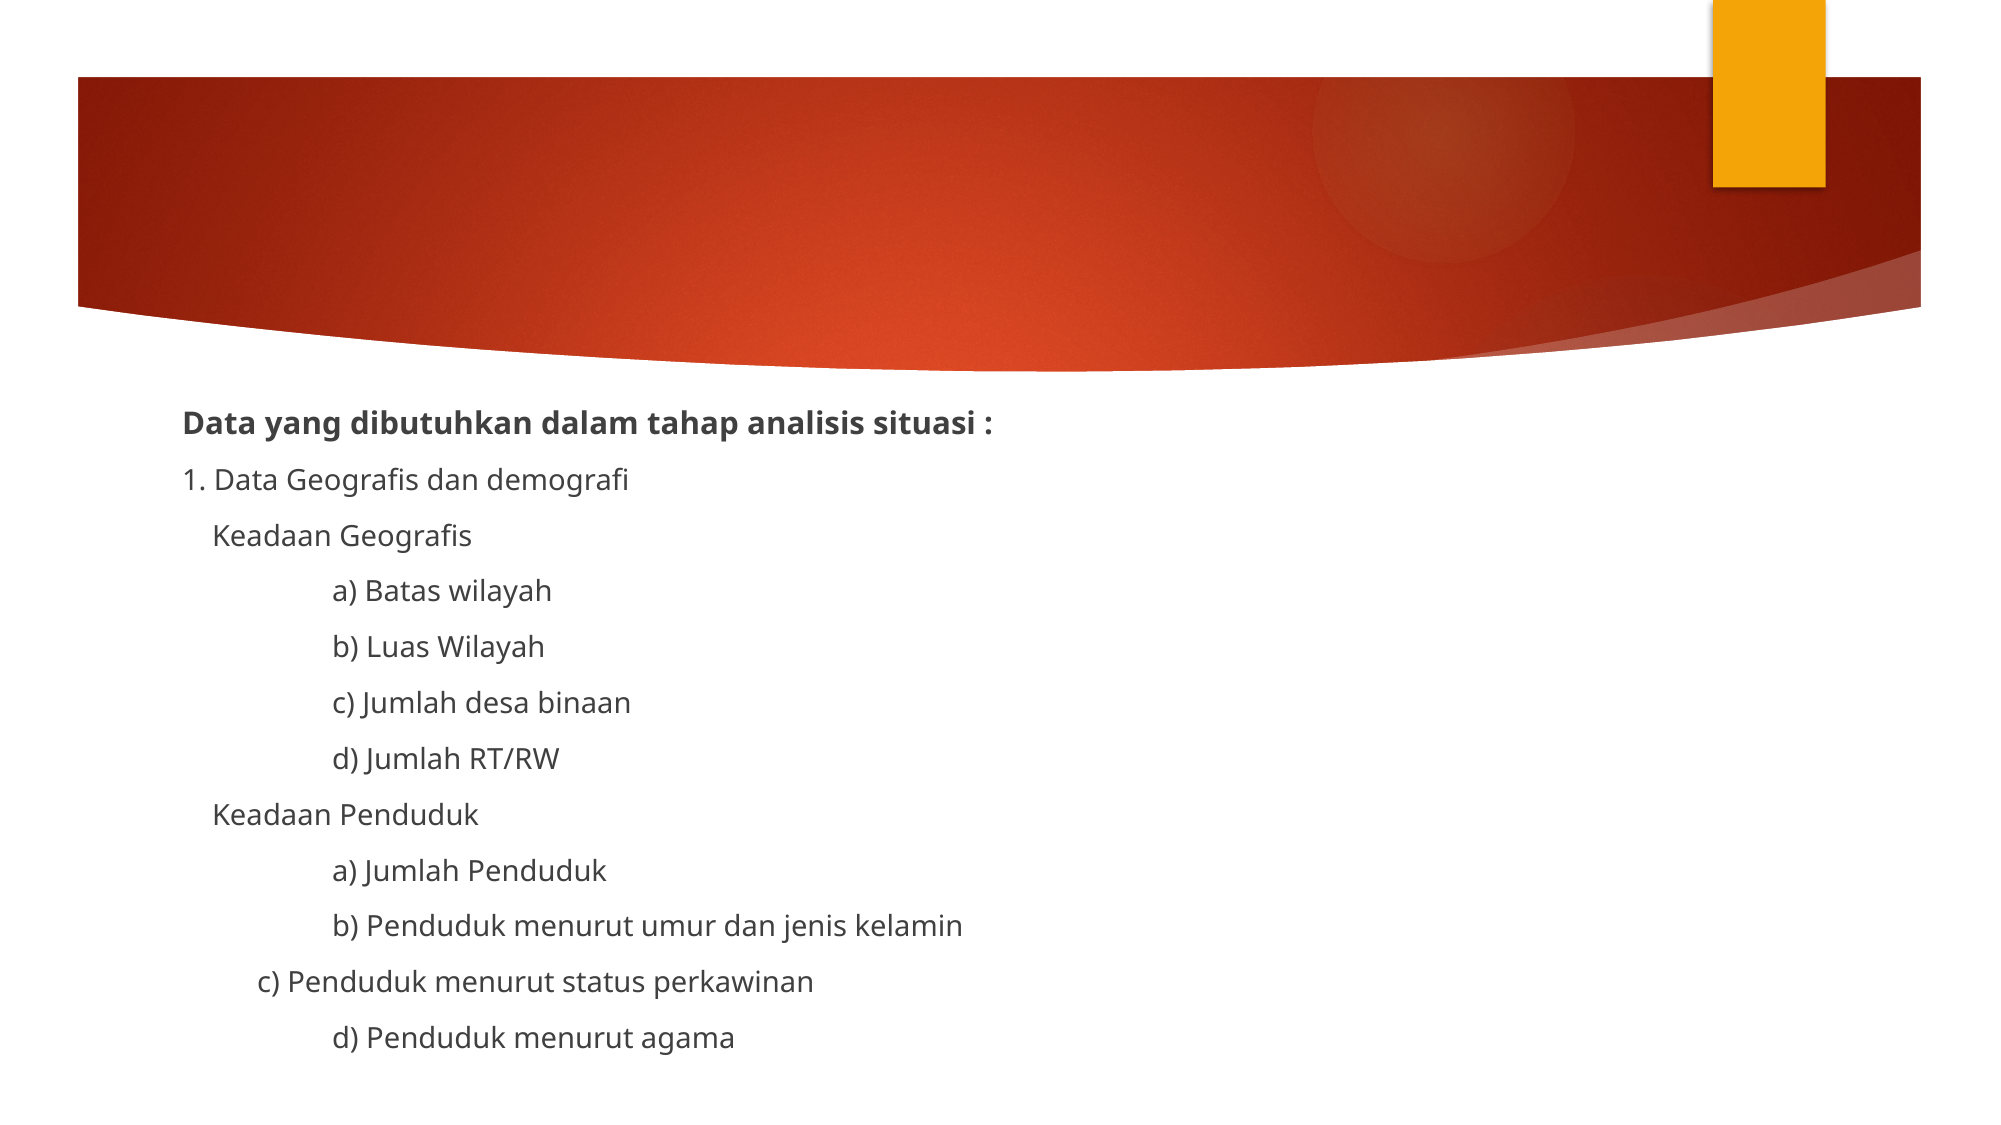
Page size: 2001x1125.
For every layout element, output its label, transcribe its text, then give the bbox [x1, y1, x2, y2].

list Data yang dibutuhkan dalam tahap analisis situasi : 1. Data Geografis dan demografi Keadaan Geografis a) Batas wilayah b) Luas Wilayah c) Jumlah desa binaan d) Jumlah RT/RW Keadaan Penduduk a) Jumlah Penduduk b) Penduduk menurut umur dan jenis kelamin c) Penduduk menurut status perkawinan d) Penduduk menurut agama [167, 395, 1500, 1072]
